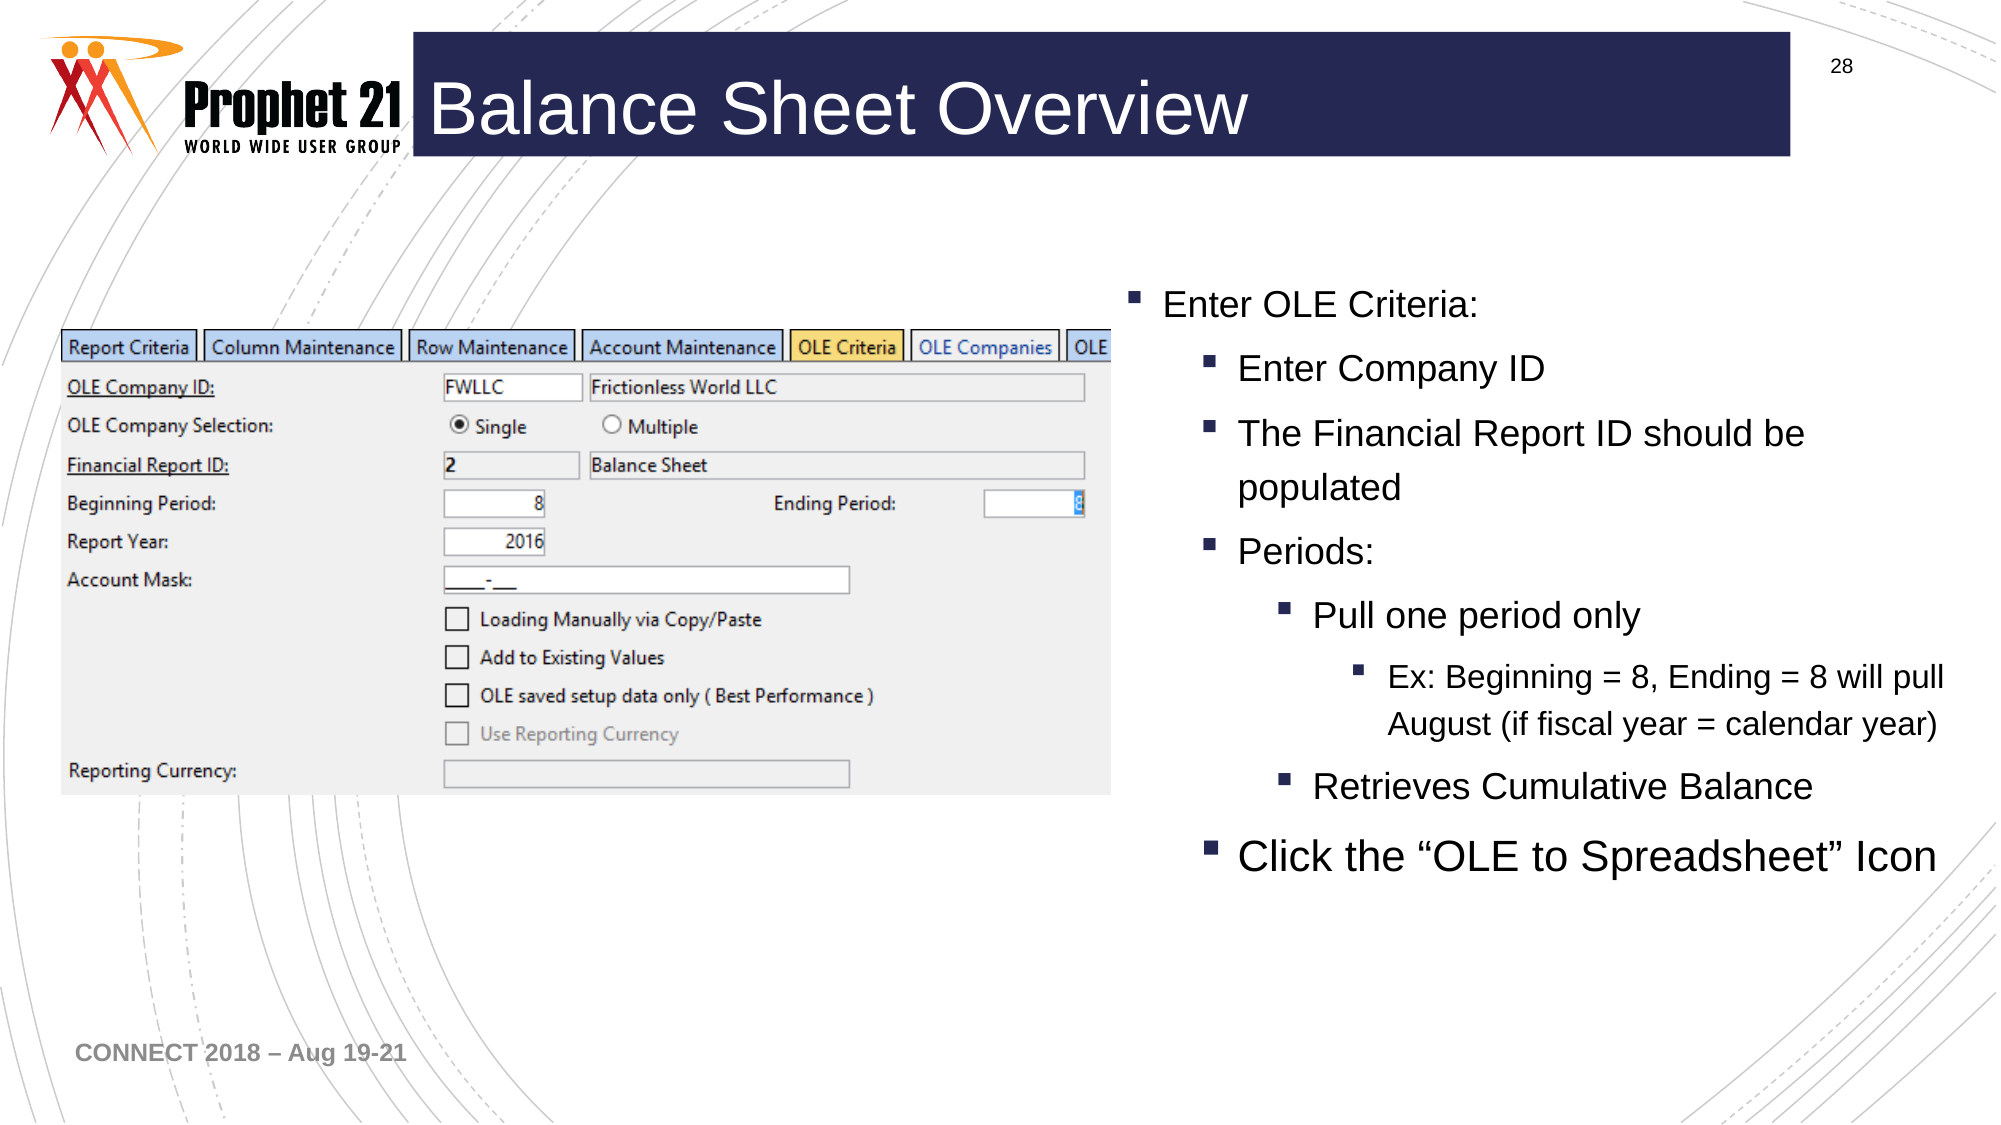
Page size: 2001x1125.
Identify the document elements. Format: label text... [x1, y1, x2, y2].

text_box Balance Sheet Overview [413, 31, 1791, 157]
picture [37, 36, 400, 156]
list Enter OLE Criteria: Enter Company ID The Financial Report ID should be populated Periods: Pull one period only Ex: Beginning = 8, Ending = 8 will pull August (if fiscal year = calendar year) Retrieves Cumulative Balance Click the “OLE to Spreadsheet” Icon [1110, 263, 1969, 1125]
picture [60, 329, 1111, 796]
